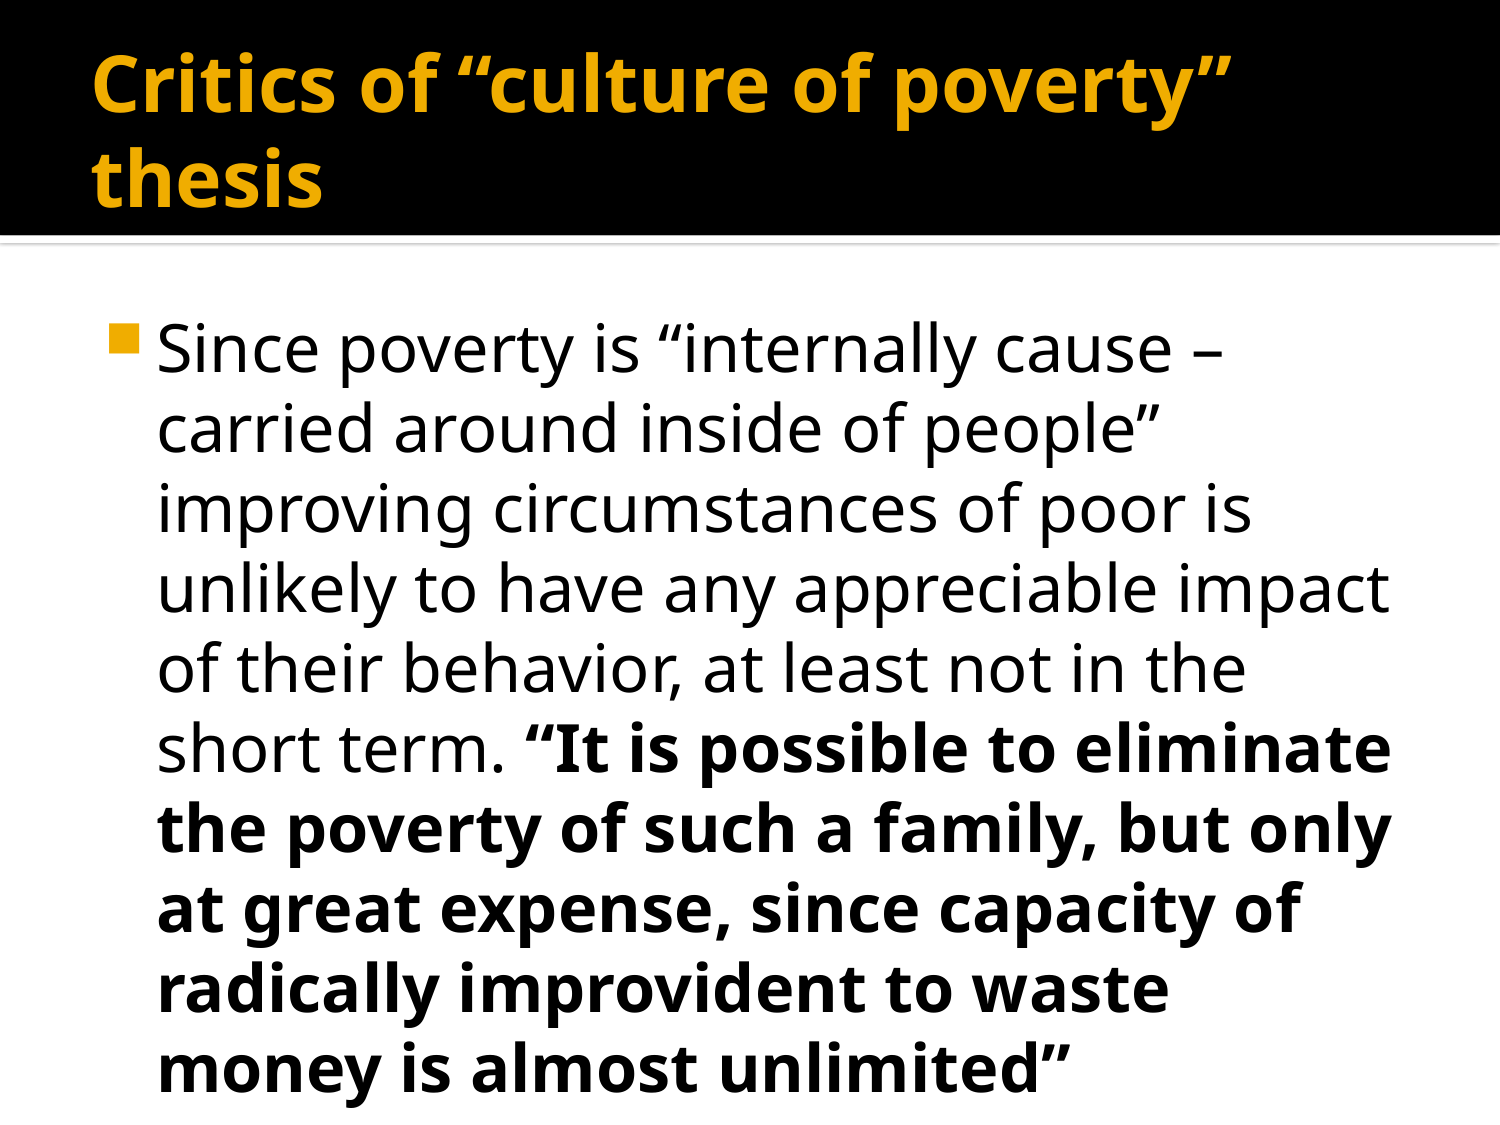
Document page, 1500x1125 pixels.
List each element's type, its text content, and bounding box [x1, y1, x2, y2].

list Since poverty is “internally cause – carried around inside of people” improving circumstances of poor is unlikely to have any appreciable impact of their behavior, at least not in the short term. “It is possible to eliminate the poverty of such a family, but only at great expense, since capacity of radically improvident to waste money is almost unlimited” [75, 291, 1425, 1050]
title Critics of “culture of poverty” thesis [75, 25, 1425, 231]
